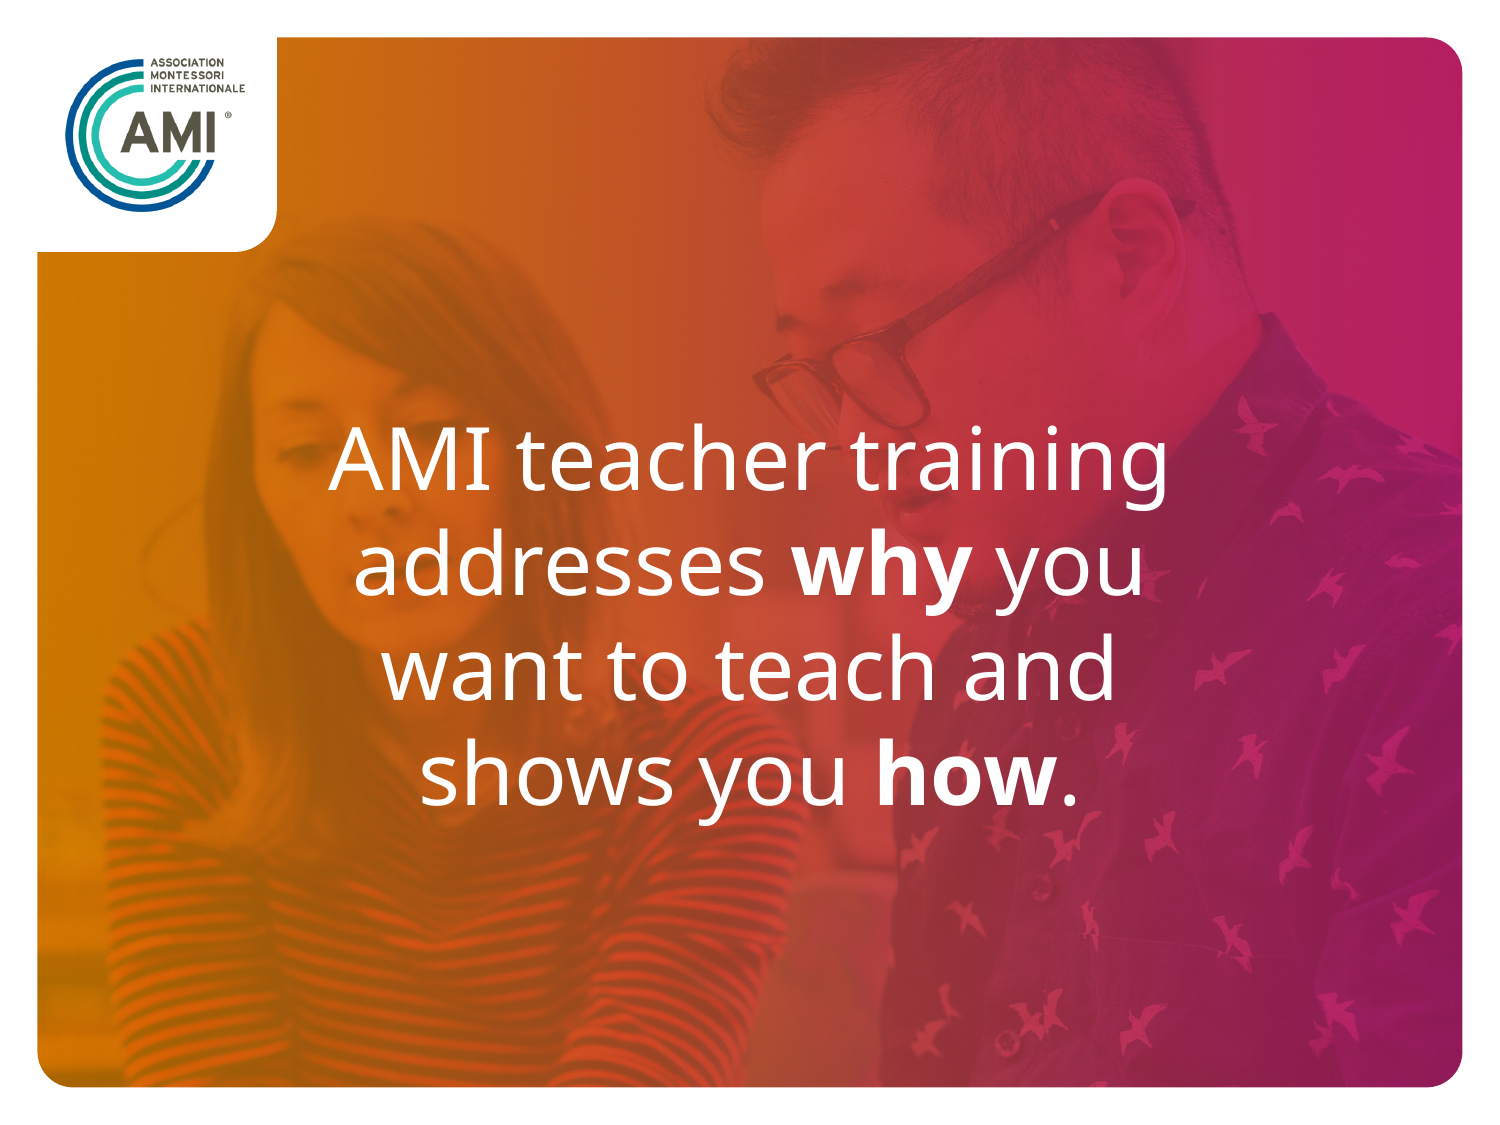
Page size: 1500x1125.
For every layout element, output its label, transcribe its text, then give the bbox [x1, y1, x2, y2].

text_box [0, 0, 277, 252]
text_box AMI teacher training addresses why you want to teach and shows you how. [259, 395, 1241, 831]
picture [65, 58, 245, 212]
text_box [37, 37, 1463, 1088]
